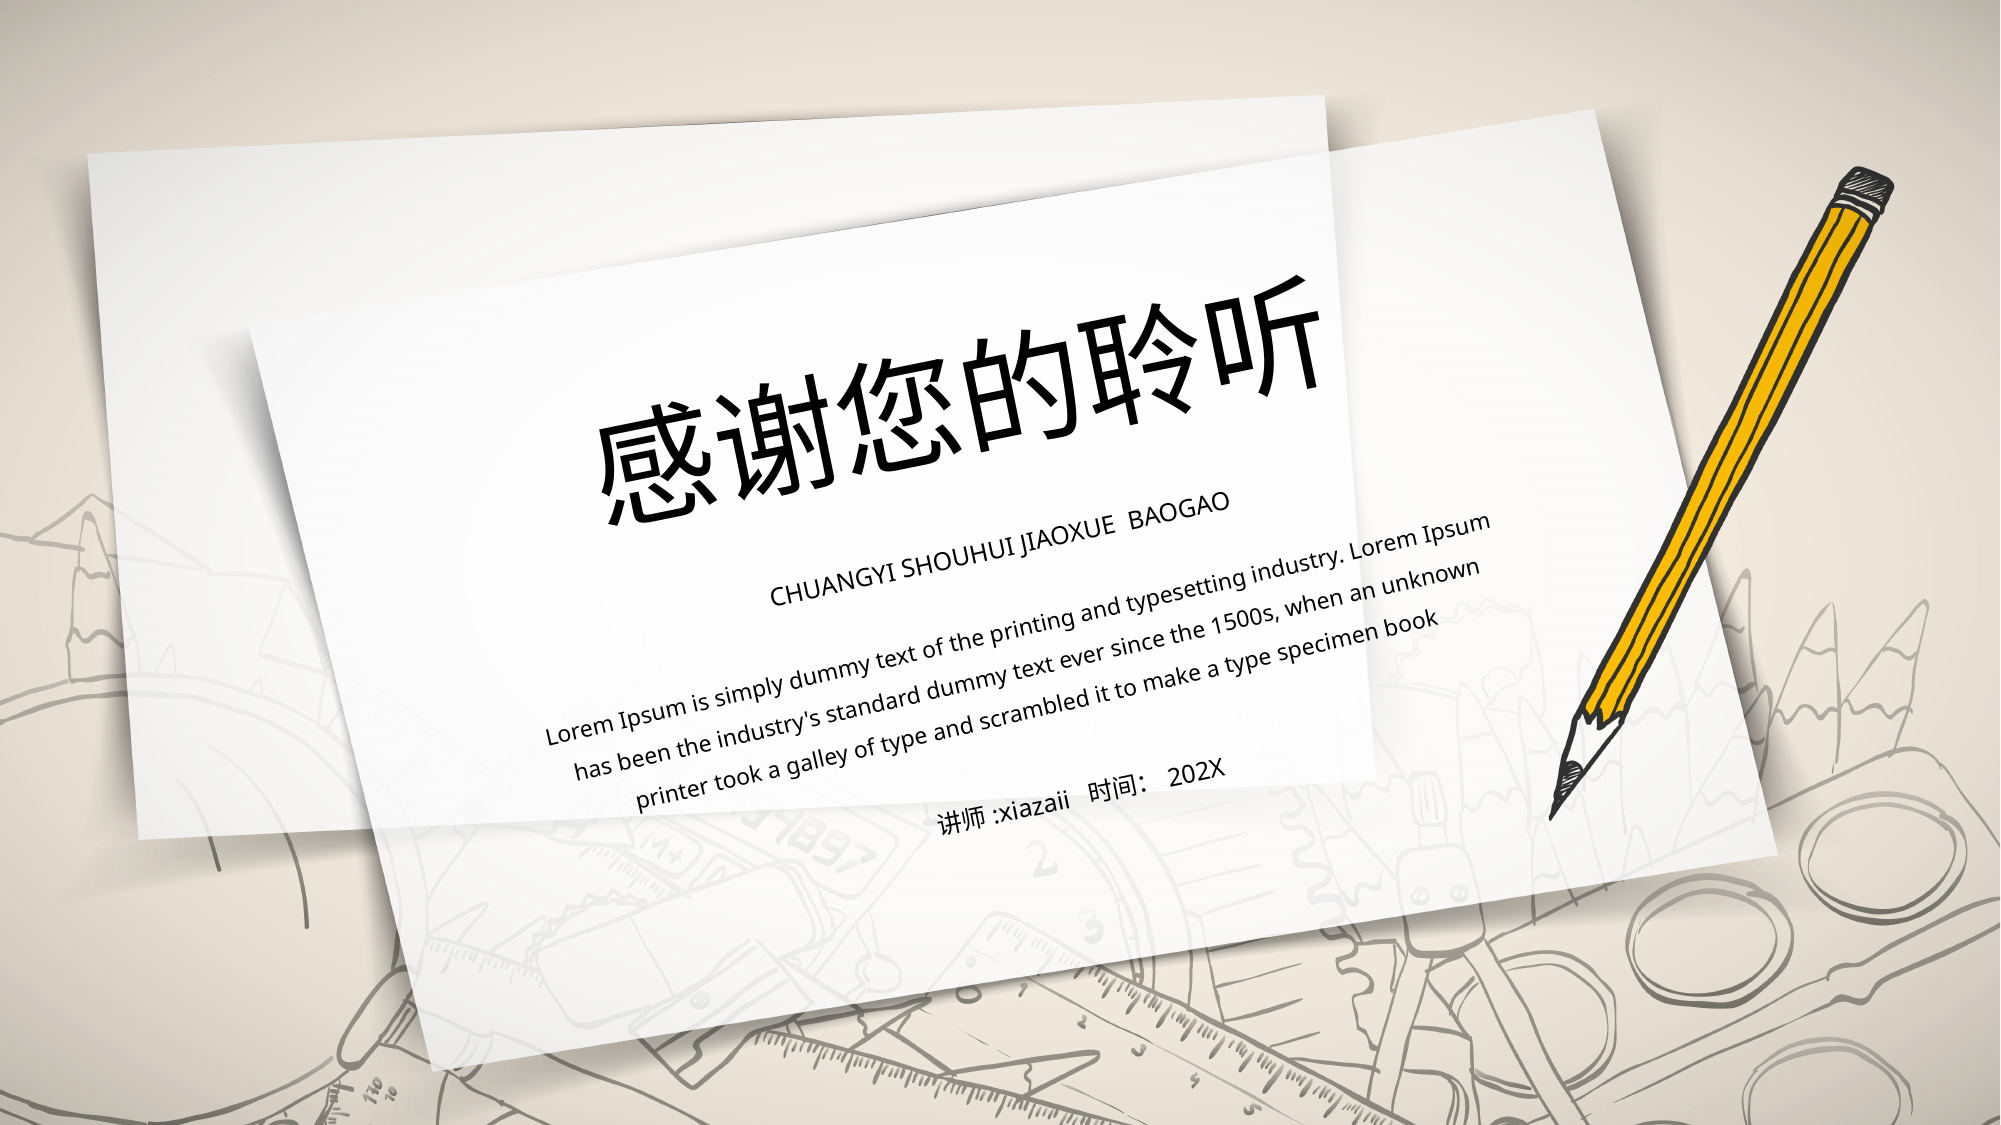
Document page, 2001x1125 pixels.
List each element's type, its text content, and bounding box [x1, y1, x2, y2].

text_box CHUANGYI SHOUHUI JIAOXUE BAOGAO [750, 472, 1250, 623]
text_box 讲师:xiazaii 时间：202X [918, 740, 1243, 851]
text_box Lorem Ipsum is simply dummy text of the printing and typesetting industry. Lorem Ipsum has been the industry's standard dummy text ever since the 1500s, when an unknown printer took a galley of type and scrambled it to make a type specimen book [522, 480, 1528, 842]
text_box 感谢您的聆听 [561, 240, 1359, 558]
picture [0, 0, 2001, 1125]
